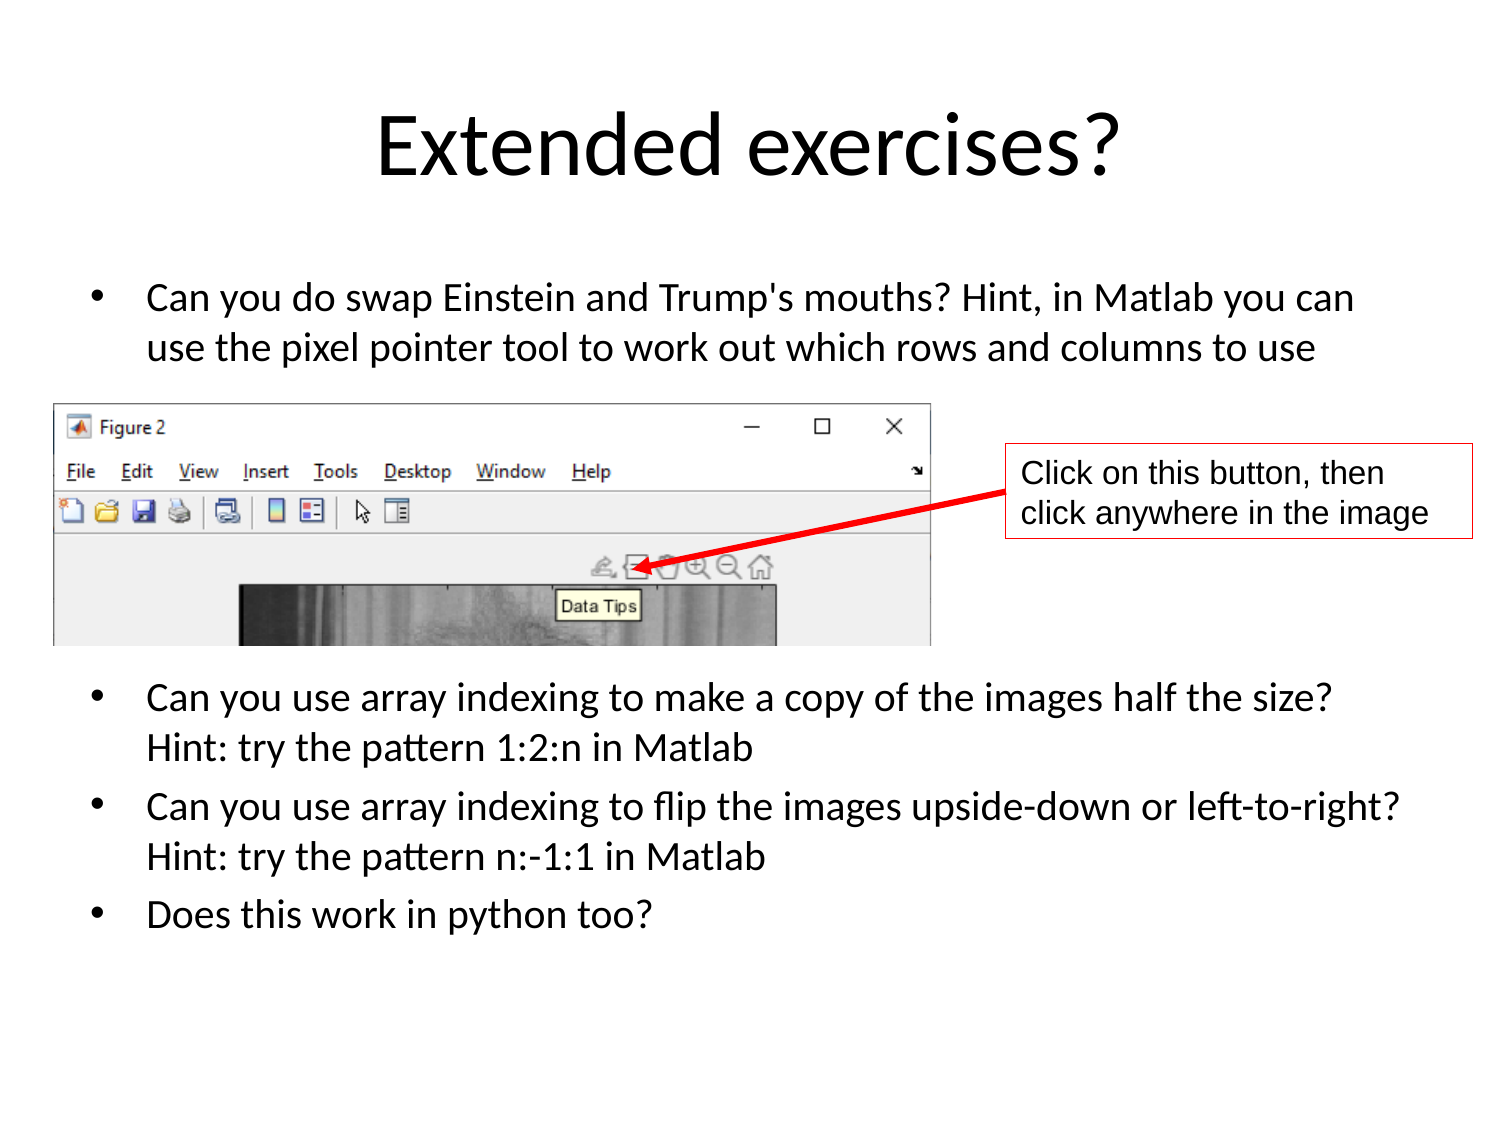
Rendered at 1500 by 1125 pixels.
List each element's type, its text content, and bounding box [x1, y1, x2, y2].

list Can you do swap Einstein and Trump's mouths? Hint, in Matlab you can use the pixel pointer tool to work out which rows and columns to use Can you use array indexing to make a copy of the images half the size? Hint: try the pattern 1:2:n in Matlab Can you use array indexing to flip the images upside-down or left-to-right? Hint: try the pattern n:-1:1 in Matlab Does this work in python too? [74, 539, 1426, 1006]
picture [52, 403, 932, 646]
title Extended exercises? [74, 44, 1426, 233]
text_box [631, 491, 1007, 570]
text_box Click on this button, then click anywhere in the image [1005, 443, 1473, 539]
list Can you do swap Einstein and Trump's mouths? Hint, in Matlab you can use the pixel pointer tool to work out which rows and columns to use Can you use array indexing to make a copy of the images half the size? Hint: try the pattern 1:2:n in Matlab Can you use array indexing to flip the images upside-down or left-to-right? Hint: try the pattern n:-1:1 in Matlab Does this work in python too? [74, 262, 1426, 490]
